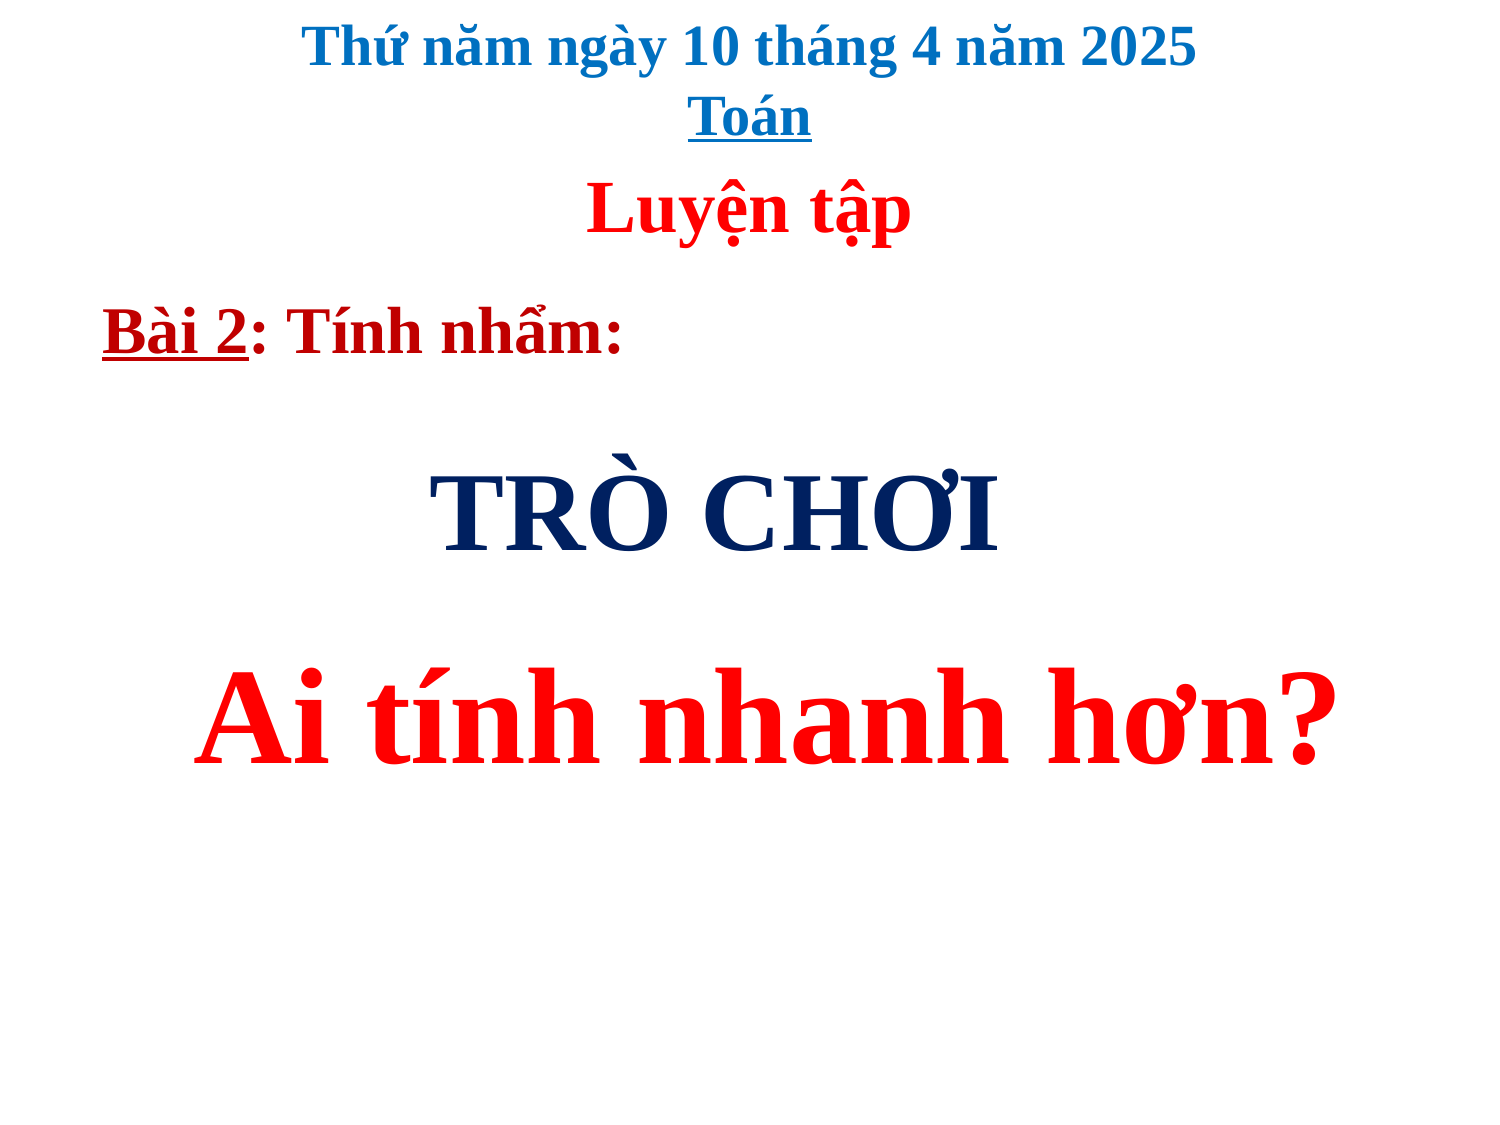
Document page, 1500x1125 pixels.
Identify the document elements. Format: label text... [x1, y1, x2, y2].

text_box Bài 2: Tính nhẩm: [87, 279, 800, 374]
text_box Luyện tập [0, 149, 1500, 255]
text_box Thứ năm ngày 10 tháng 4 năm 2025 Toán [0, 0, 1500, 149]
text_box Ai tính nhanh hơn? [124, 618, 1413, 798]
text_box TRÒ CHƠI [321, 430, 1109, 581]
